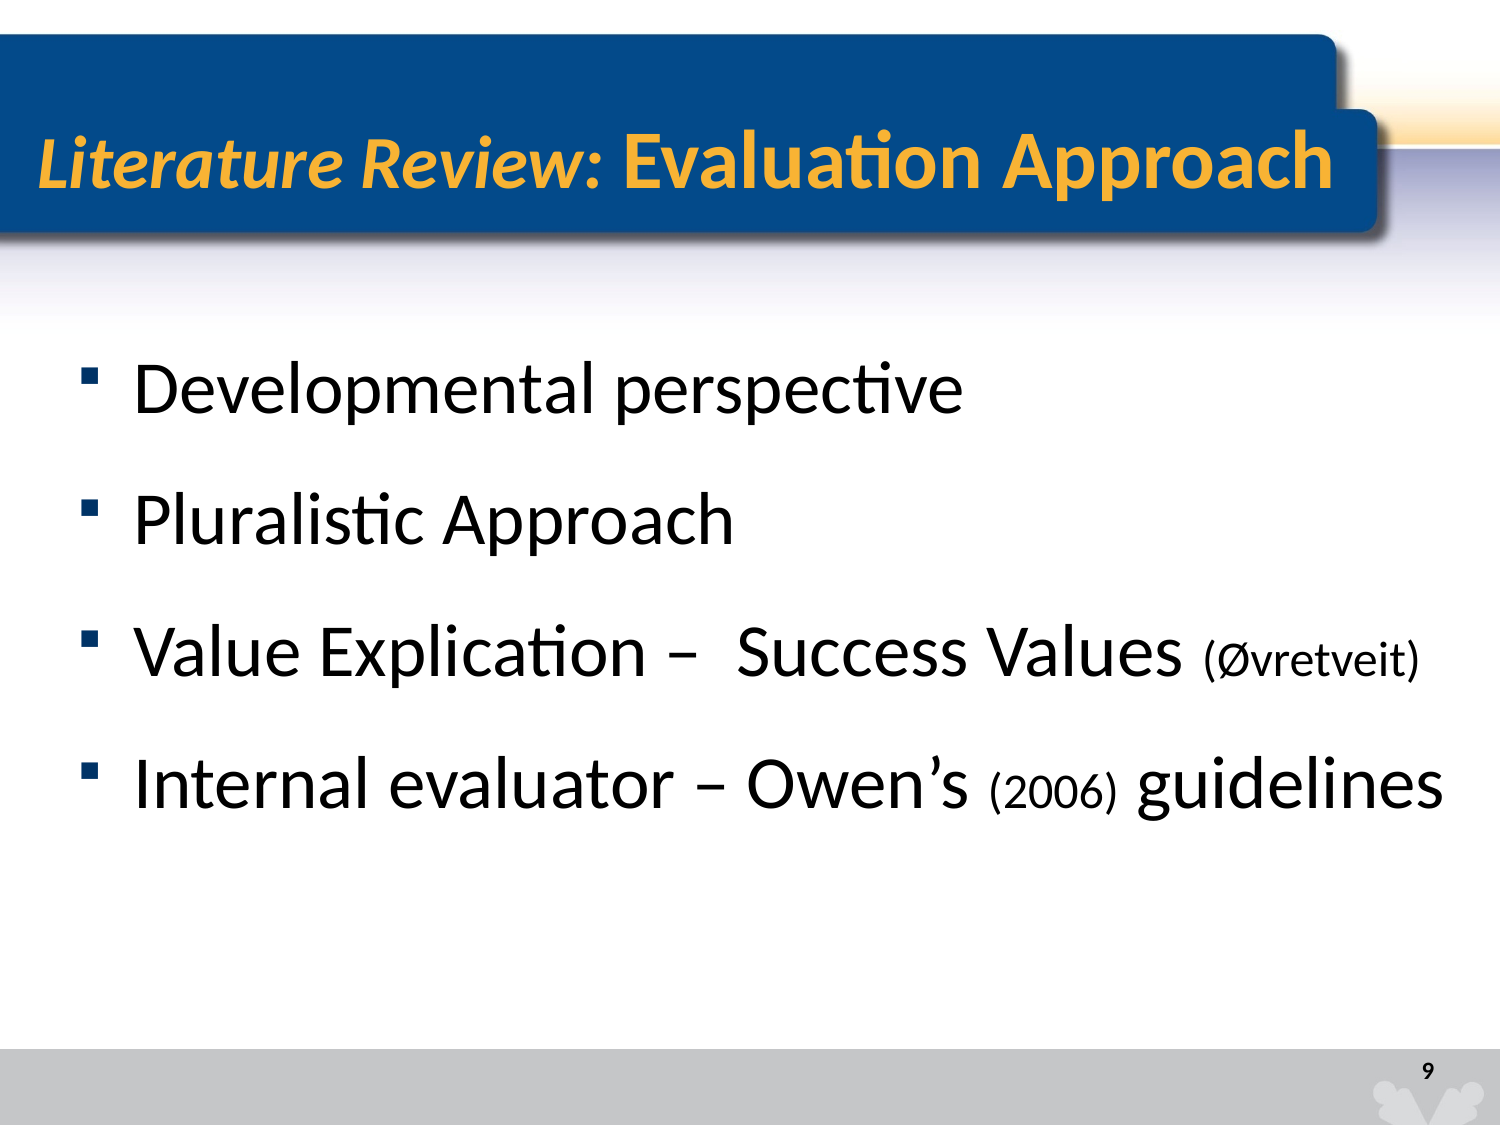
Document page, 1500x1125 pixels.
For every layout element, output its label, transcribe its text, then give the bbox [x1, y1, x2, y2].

list Developmental perspective Pluralistic Approach Value Explication – Success Values (Øvretveit) Internal evaluator – Owen’s (2006) guidelines [76, 338, 1454, 1024]
picture [0, 30, 1500, 352]
title Literature Review: Evaluation Approach [37, 79, 1376, 244]
slide_number 9 [1379, 1042, 1477, 1085]
picture [0, 1049, 1500, 1125]
